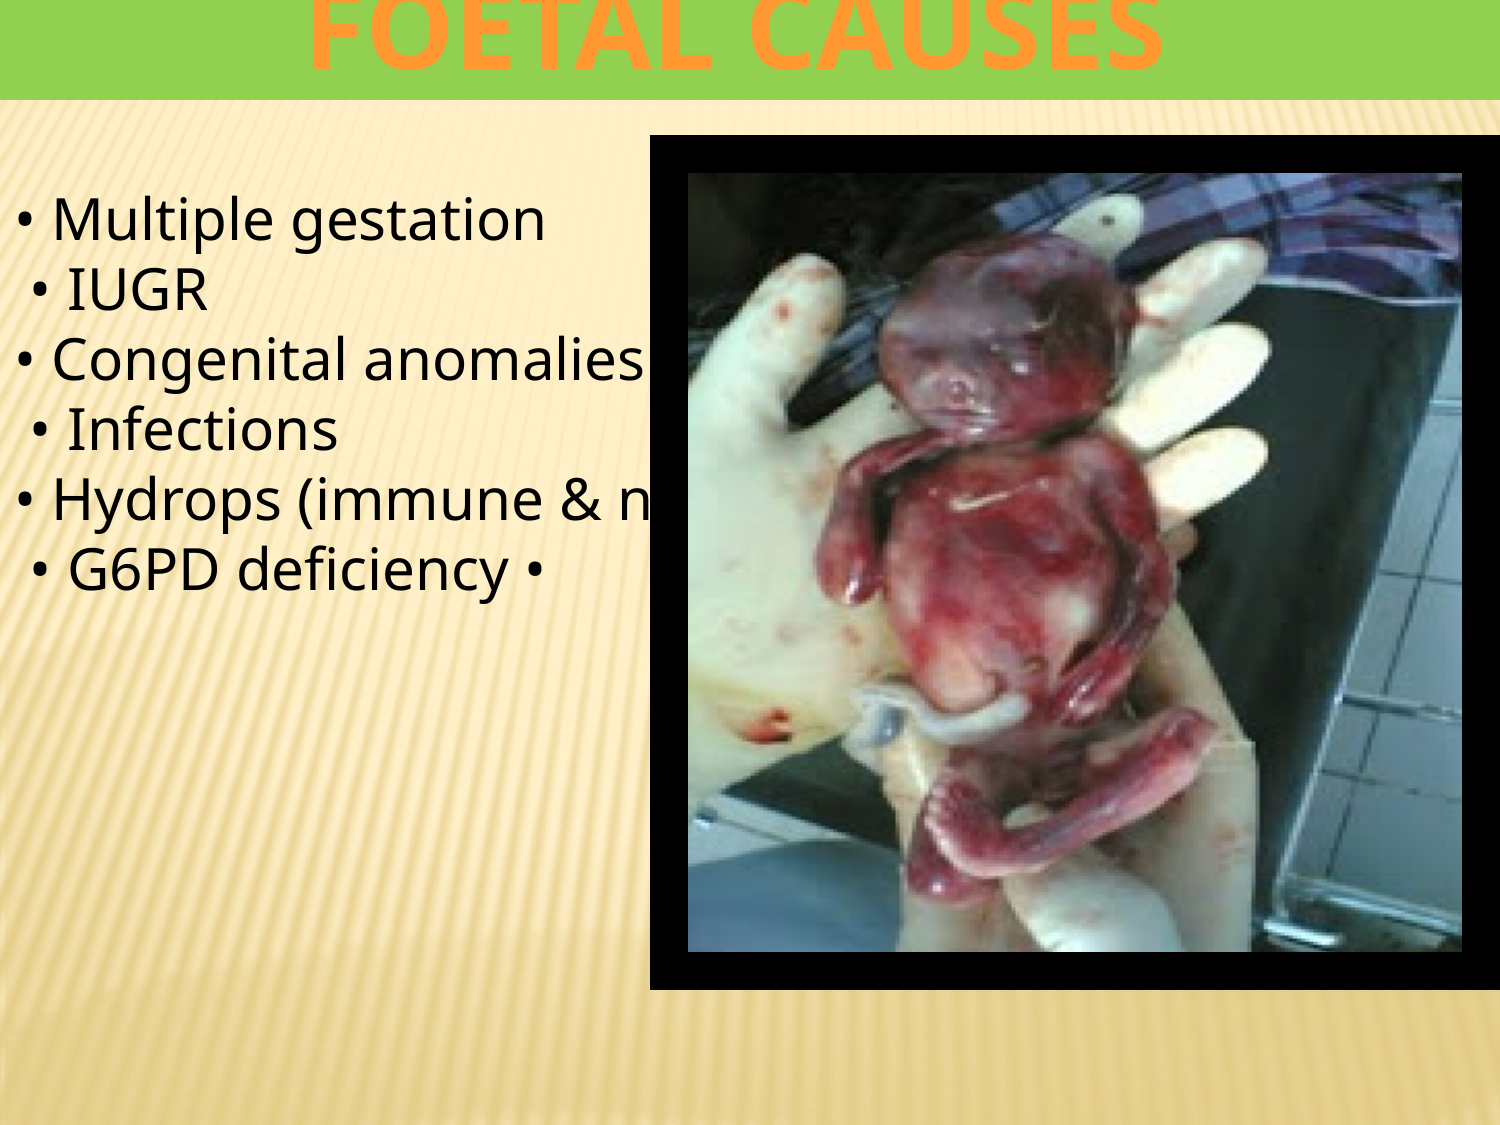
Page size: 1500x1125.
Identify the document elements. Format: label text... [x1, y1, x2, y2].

text_box • Multiple gestation • IUGR • Congenital anomalies • Infections • Hydrops (immune & non-immune) • G6PD deficiency • [0, 174, 650, 610]
picture [687, 172, 1463, 953]
text_box FOETAL CAUSES [0, 0, 1500, 100]
